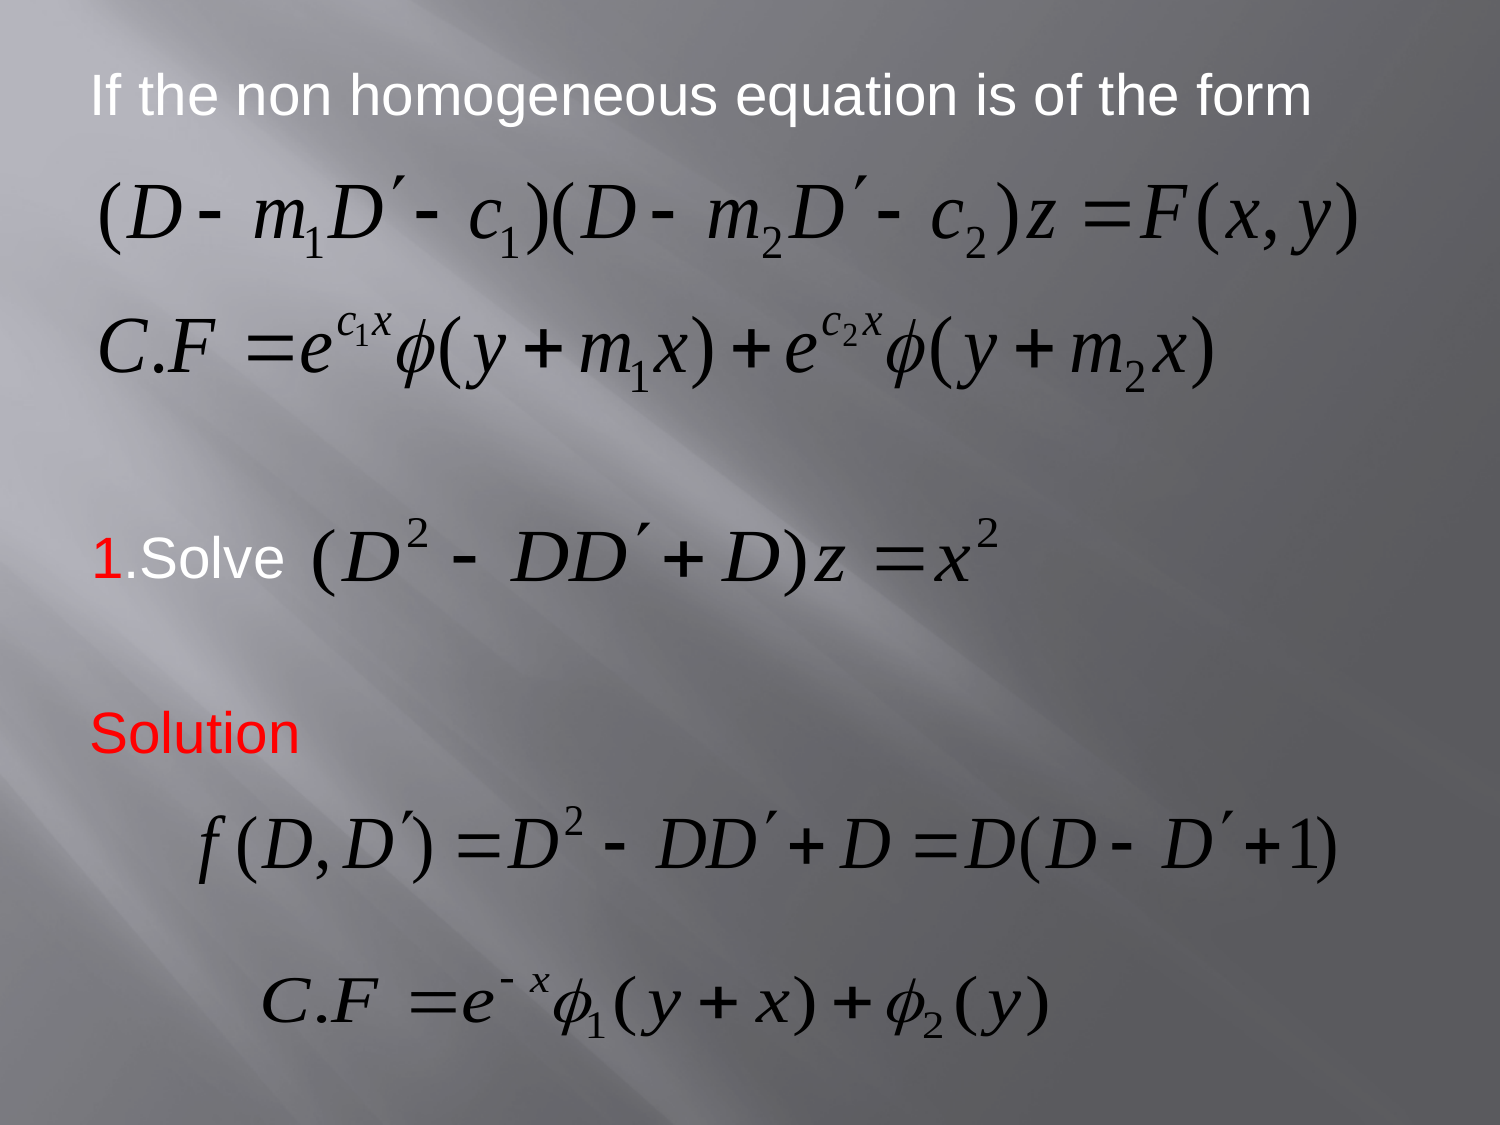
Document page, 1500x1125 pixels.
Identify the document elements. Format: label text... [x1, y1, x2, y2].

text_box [249, 949, 1063, 1051]
text_box Solution [74, 687, 331, 773]
text_box If the non homogeneous equation is of the form [75, 50, 1396, 135]
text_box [174, 787, 1350, 901]
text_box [87, 162, 1376, 413]
text_box 1.Solve [76, 512, 299, 598]
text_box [299, 499, 1013, 613]
